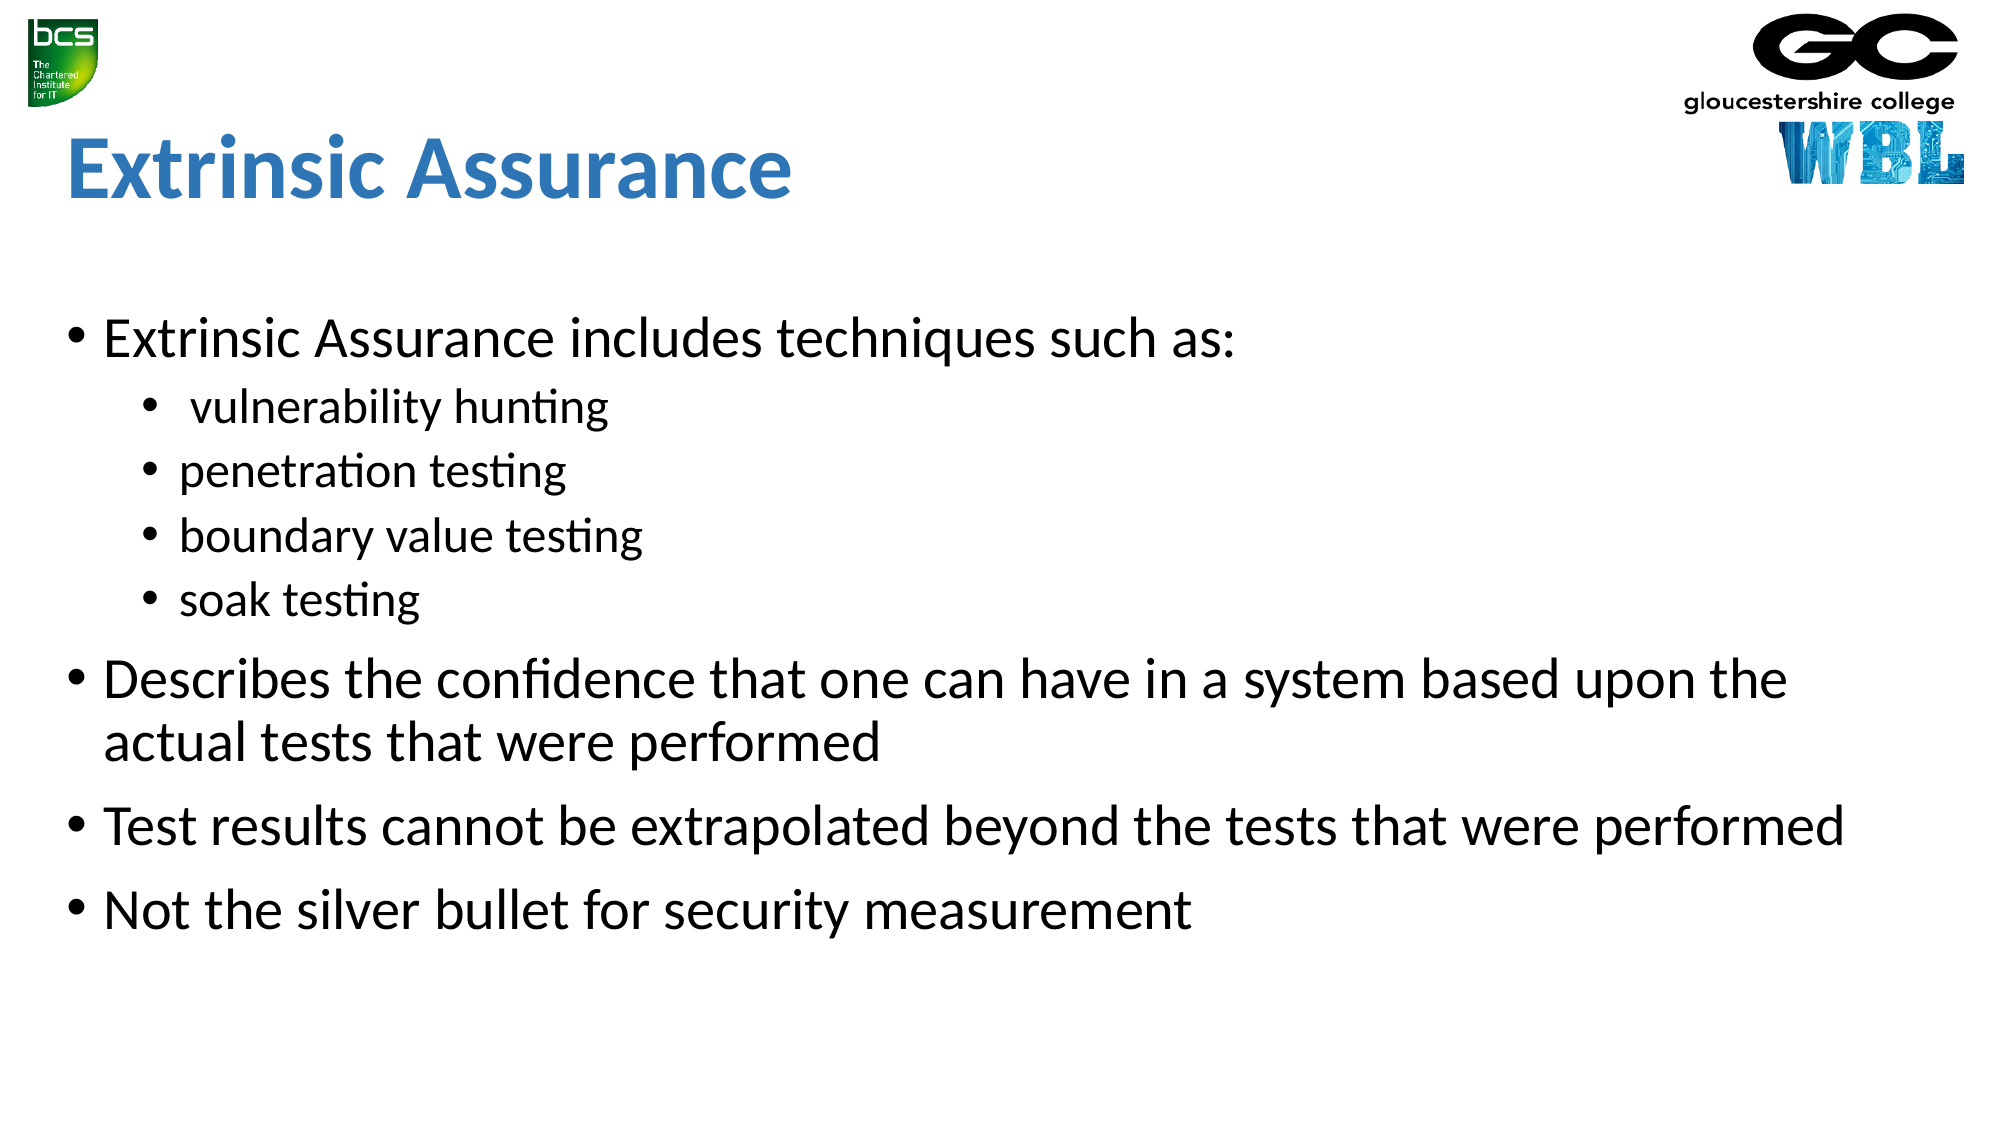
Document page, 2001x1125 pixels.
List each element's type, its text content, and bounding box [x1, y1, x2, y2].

picture [28, 19, 98, 107]
title Extrinsic Assurance [51, 59, 1953, 278]
list Extrinsic Assurance includes techniques such as: vulnerability hunting penetration testing boundary value testing soak testing Describes the confidence that one can have in a system based upon the actual tests that were performed Test results cannot be extrapolated beyond the tests that were performed Not the silver bullet for security measurement [51, 299, 1953, 1110]
picture [1674, 5, 1964, 155]
picture [1953, 163, 1959, 172]
